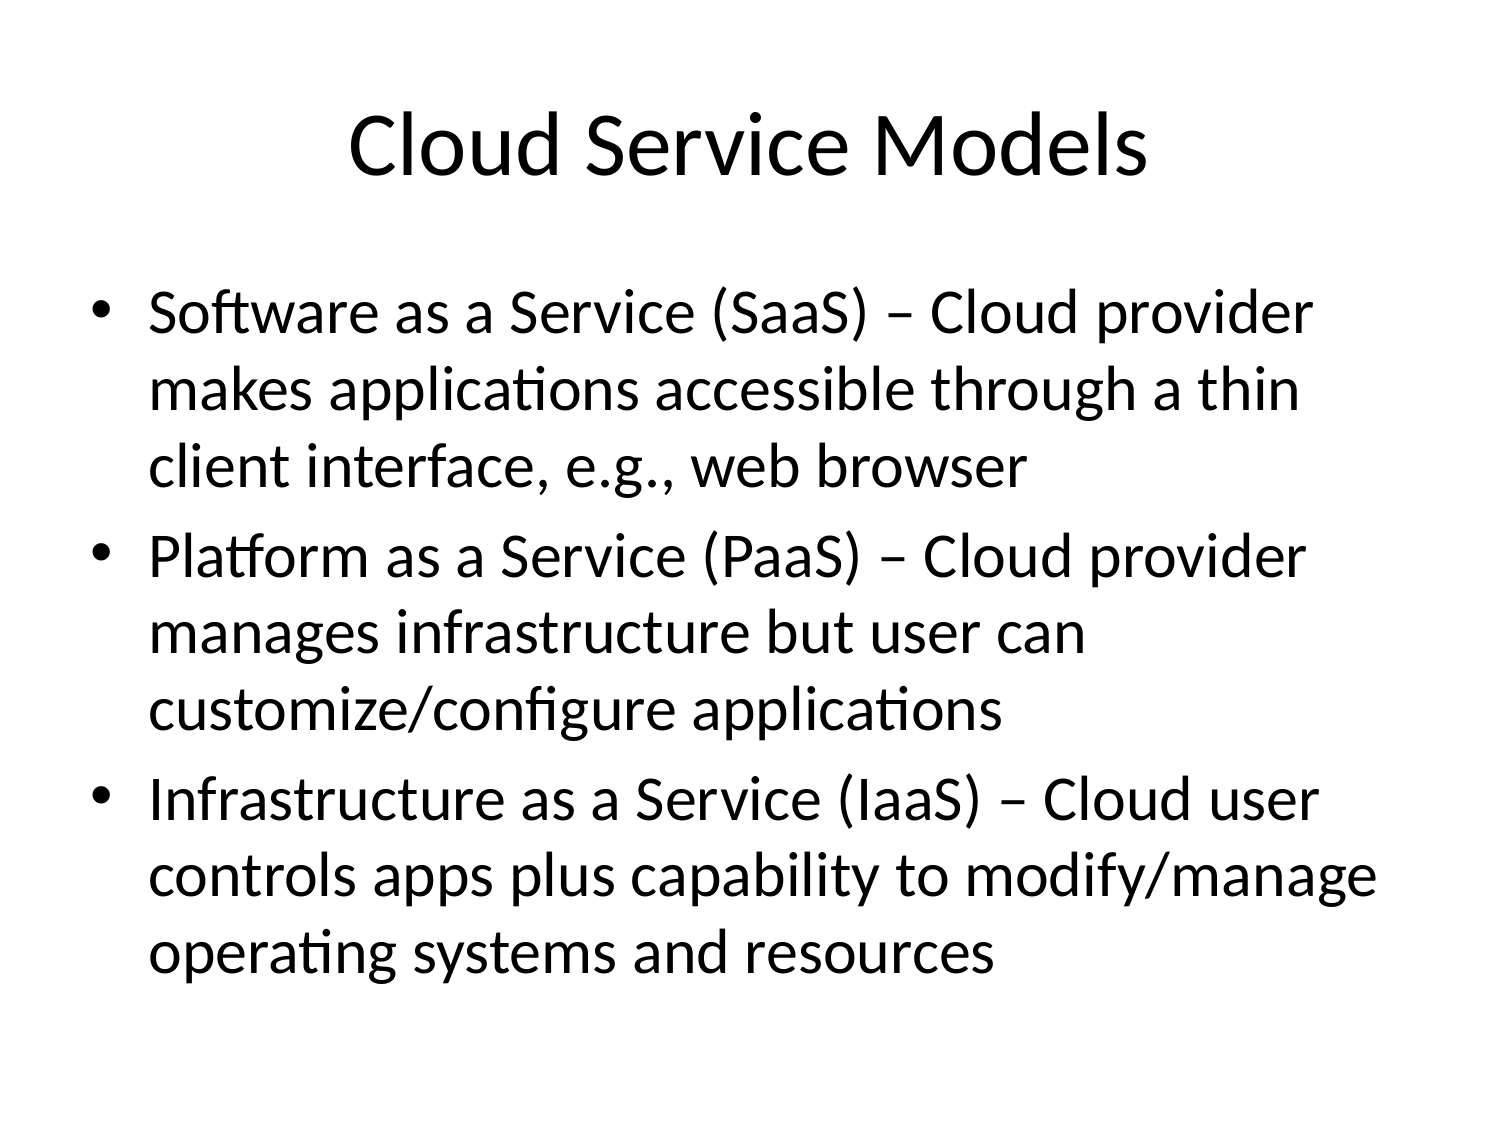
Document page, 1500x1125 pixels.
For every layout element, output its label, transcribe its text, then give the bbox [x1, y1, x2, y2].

title Cloud Service Models [75, 45, 1425, 233]
list Software as a Service (SaaS) – Cloud provider makes applications accessible through a thin client interface, e.g., web browser Platform as a Service (PaaS) – Cloud provider manages infrastructure but user can customize/configure applications Infrastructure as a Service (IaaS) – Cloud user controls apps plus capability to modify/manage operating systems and resources [75, 262, 1425, 1005]
